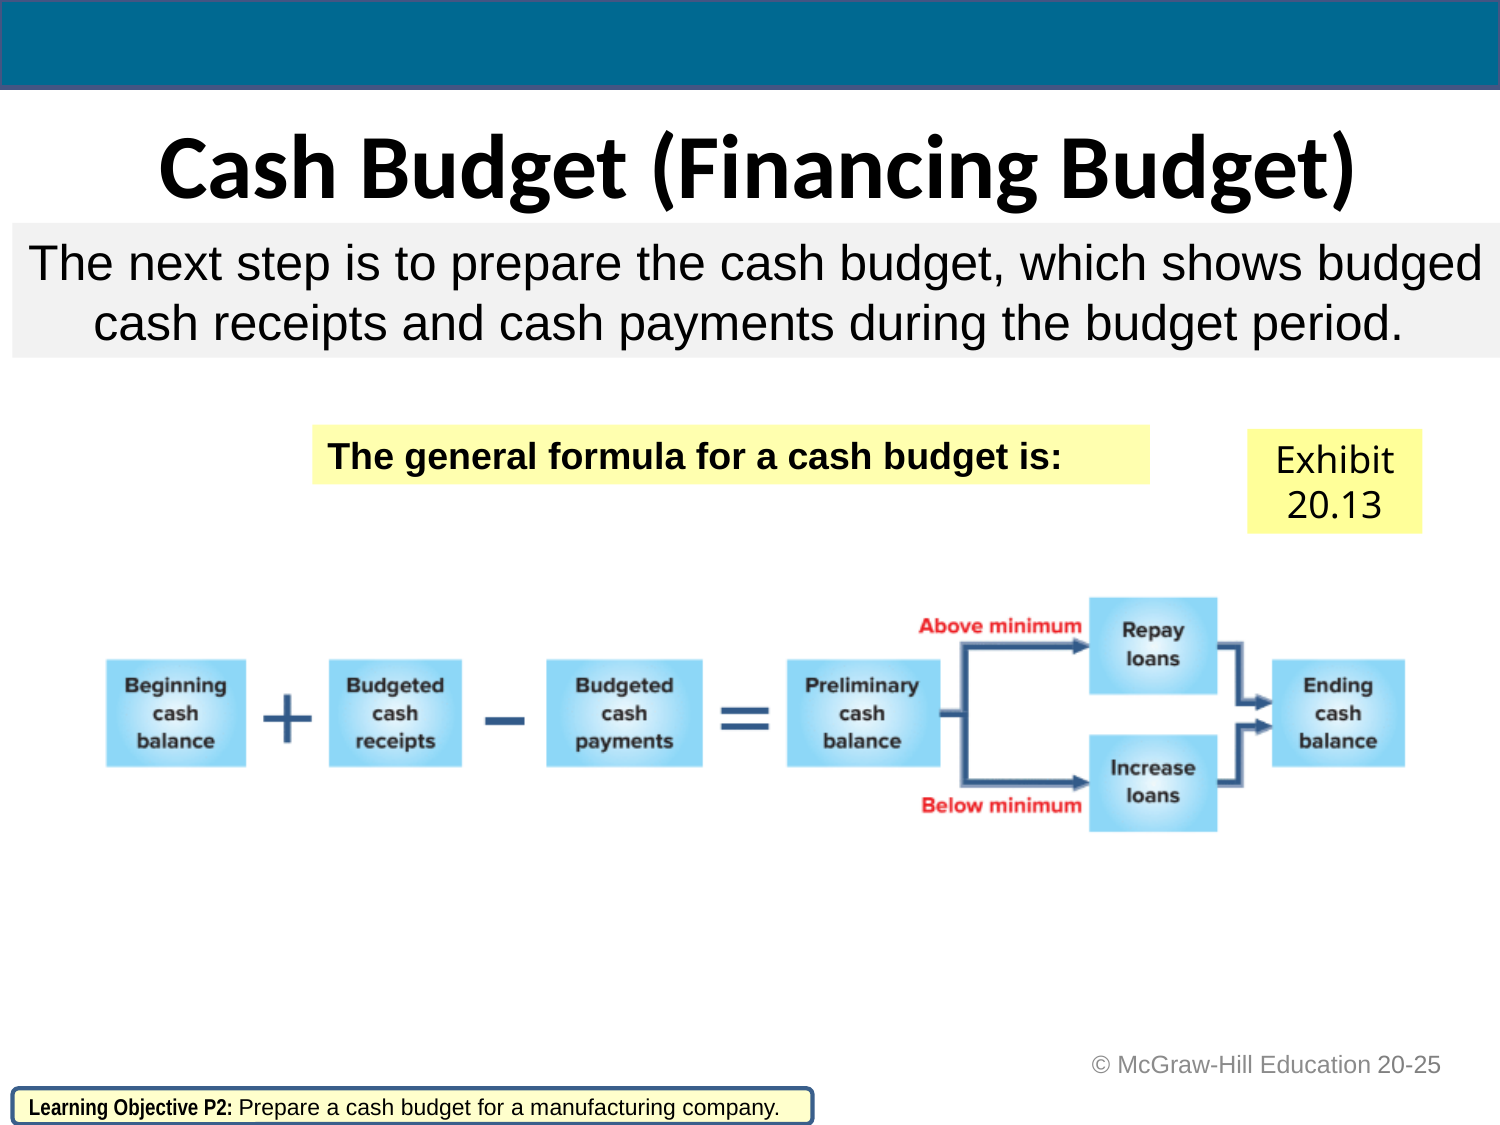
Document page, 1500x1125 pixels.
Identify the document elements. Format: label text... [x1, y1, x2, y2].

title Cash Budget (Financing Budget) [71, 40, 1447, 174]
text_box The general formula for a cash budget is: [312, 424, 1150, 485]
text_box 20-25 [1106, 1040, 1457, 1101]
text_box Learning Objective P2: Prepare a cash budget for a manufacturing company. [12, 1088, 813, 1125]
text_box Exhibit 20.13 [1247, 428, 1423, 534]
picture [90, 587, 1410, 840]
text_box © McGraw-Hill Education [1069, 1041, 1106, 1079]
text_box The next step is to prepare the cash budget, which shows budged cash receipts and cash payments during the budget period. [12, 222, 1500, 358]
